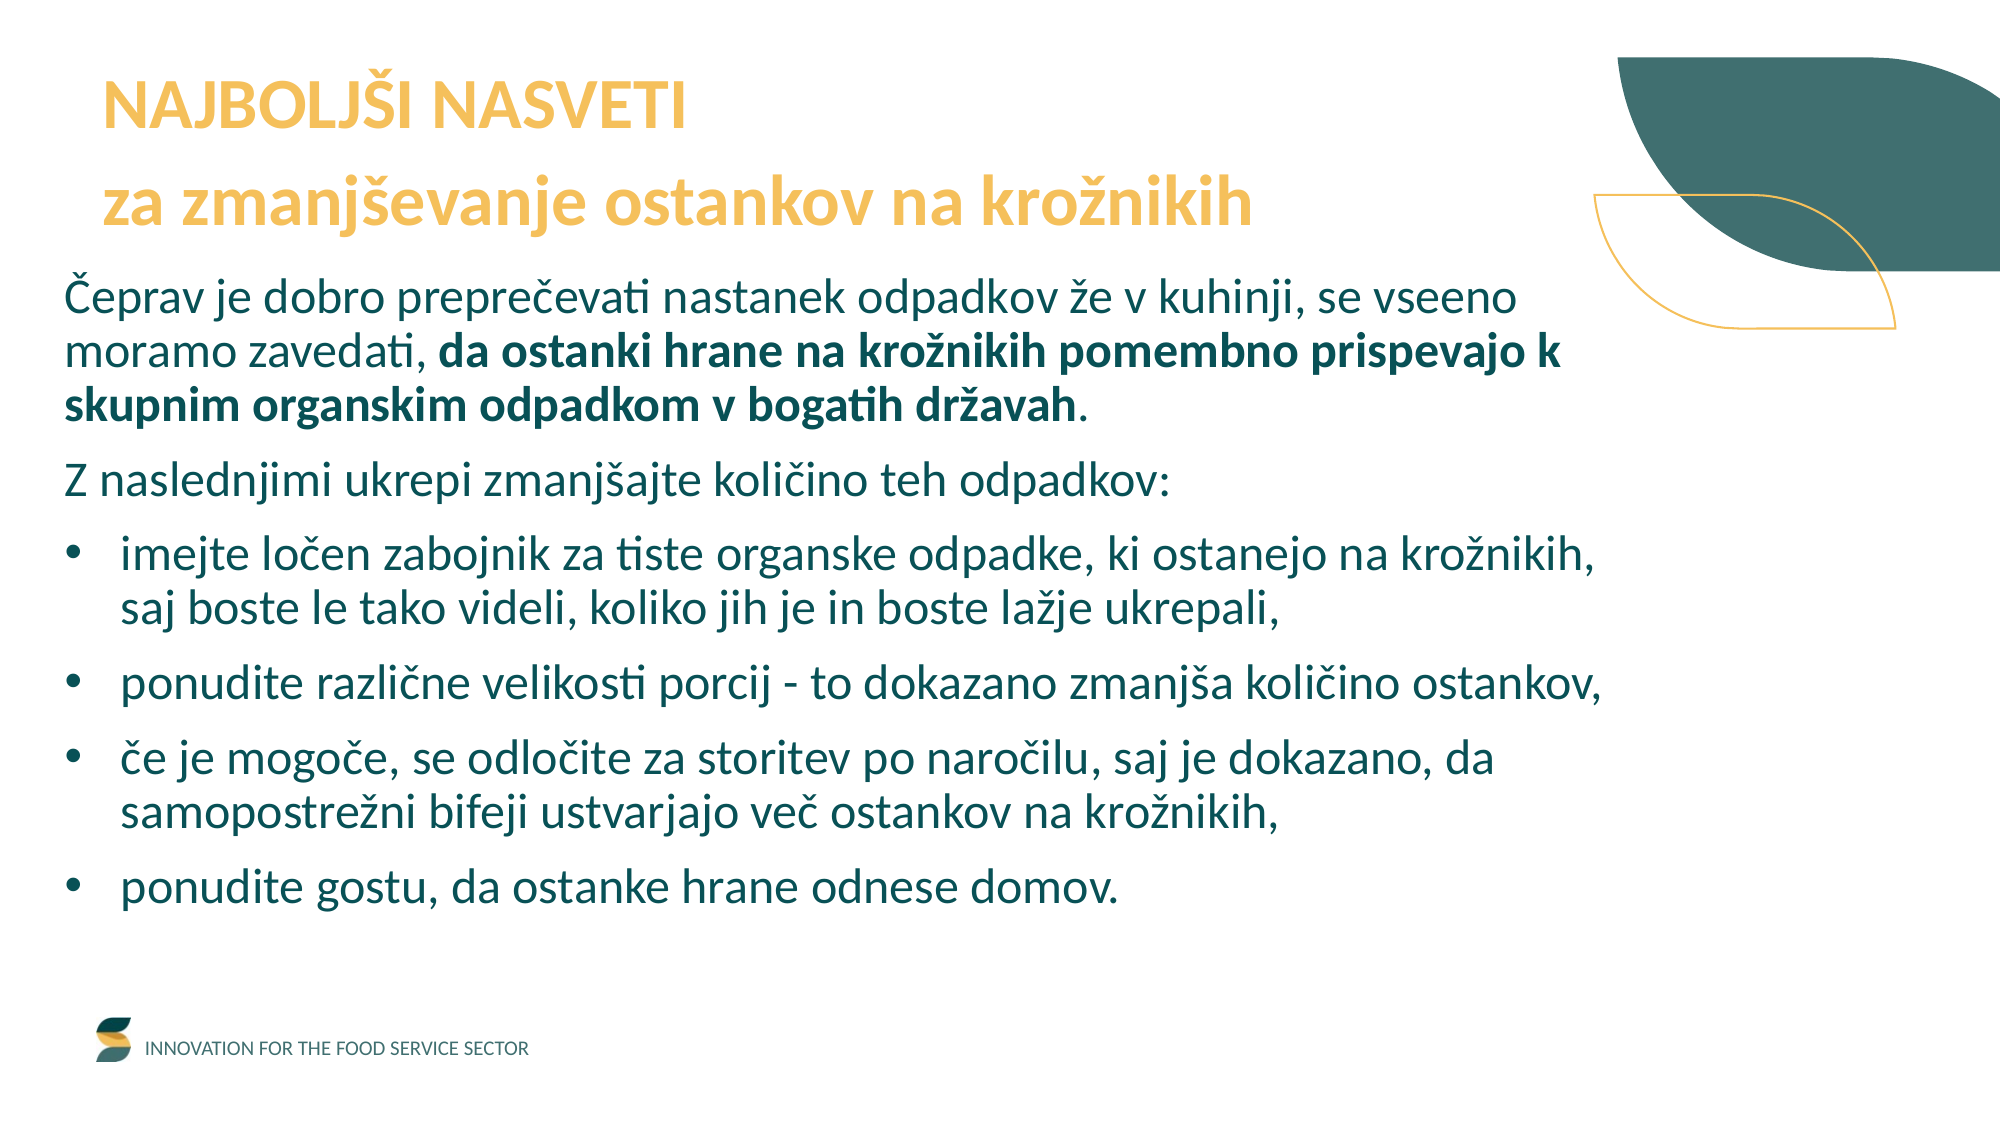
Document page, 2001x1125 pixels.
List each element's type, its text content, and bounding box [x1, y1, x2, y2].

list NAJBOLJŠI NASVETI za zmanjševanje ostankov na krožnikih [87, 58, 1541, 250]
list Čeprav je dobro preprečevati nastanek odpadkov že v kuhinji, se vseeno moramo zavedati, da ostanki hrane na krožnikih pomembno prispevajo k skupnim organskim odpadkom v bogatih državah. Z naslednjimi ukrepi zmanjšajte količino teh odpadkov: imejte ločen zabojnik za tiste organske odpadke, ki ostanejo na krožnikih, saj boste le tako videli, koliko jih je in boste lažje ukrepali, ponudite različne velikosti porcij - to dokazano zmanjša količino ostankov, če je mogoče, se odločite za storitev po naročilu, saj je dokazano, da samopostrežni bifeji ustvarjajo več ostankov na krožnikih, ponudite gostu, da ostanke hrane odnese domov. [49, 262, 1663, 951]
picture [96, 1017, 131, 1062]
